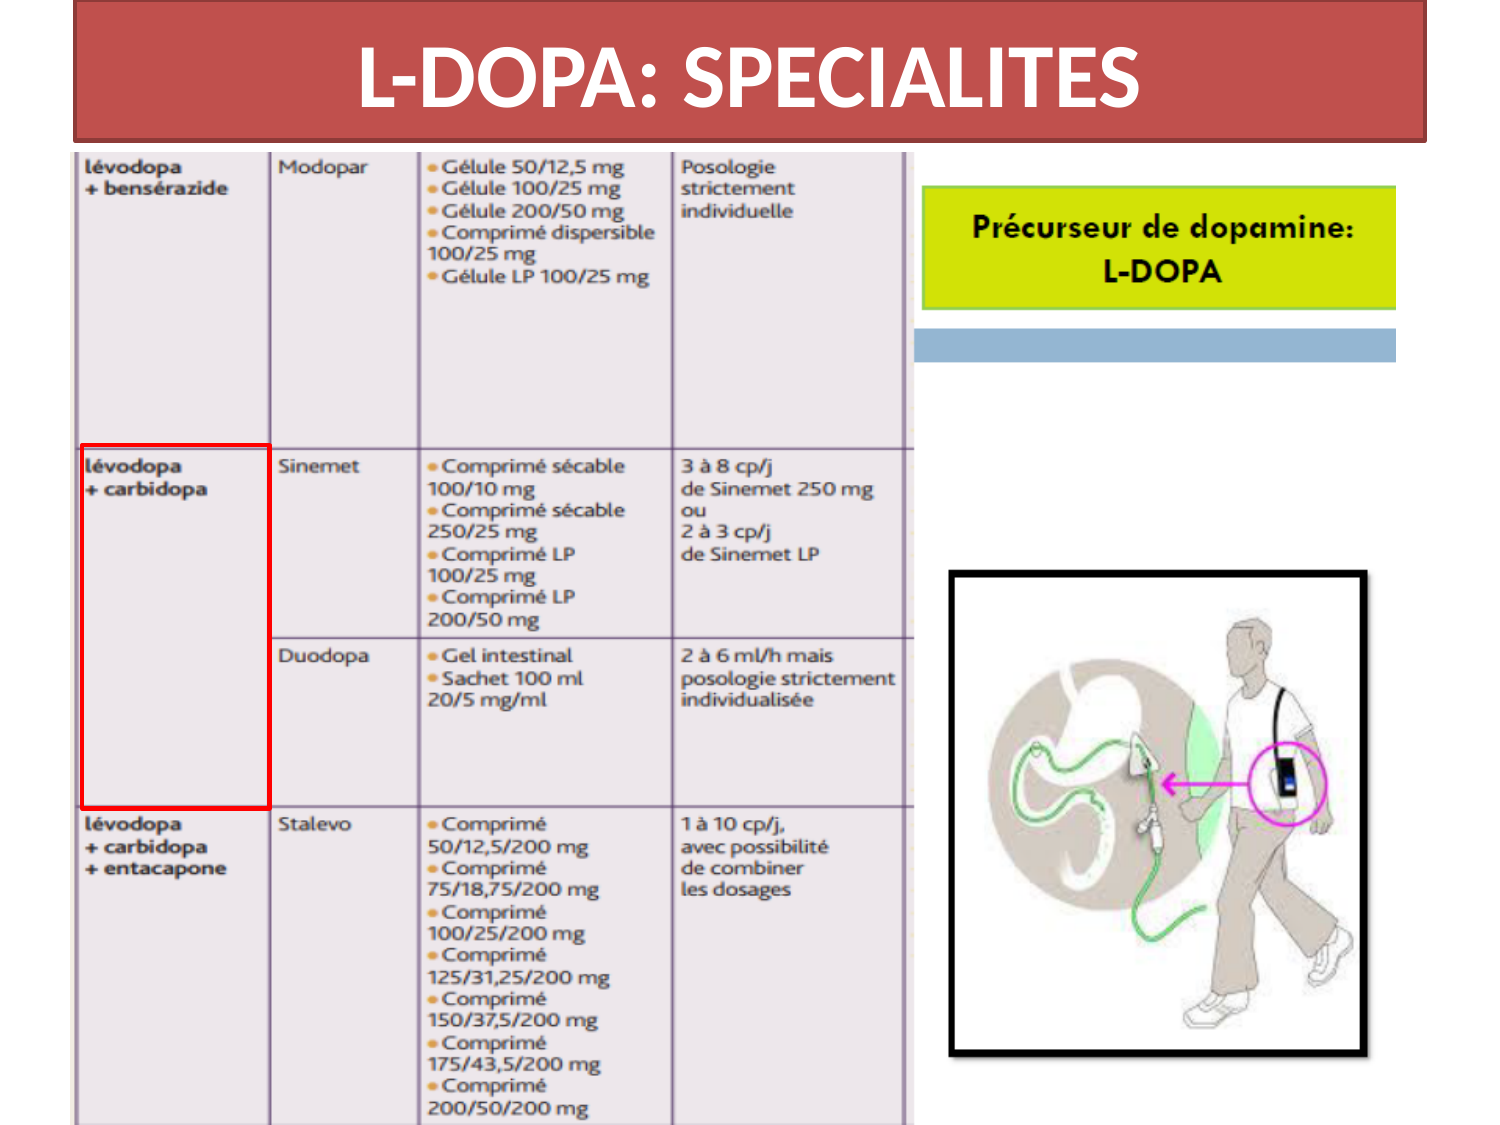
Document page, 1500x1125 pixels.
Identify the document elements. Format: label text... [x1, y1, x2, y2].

picture [70, 152, 1396, 1125]
title L-DOPA: SPECIALITES [73, 0, 1427, 143]
